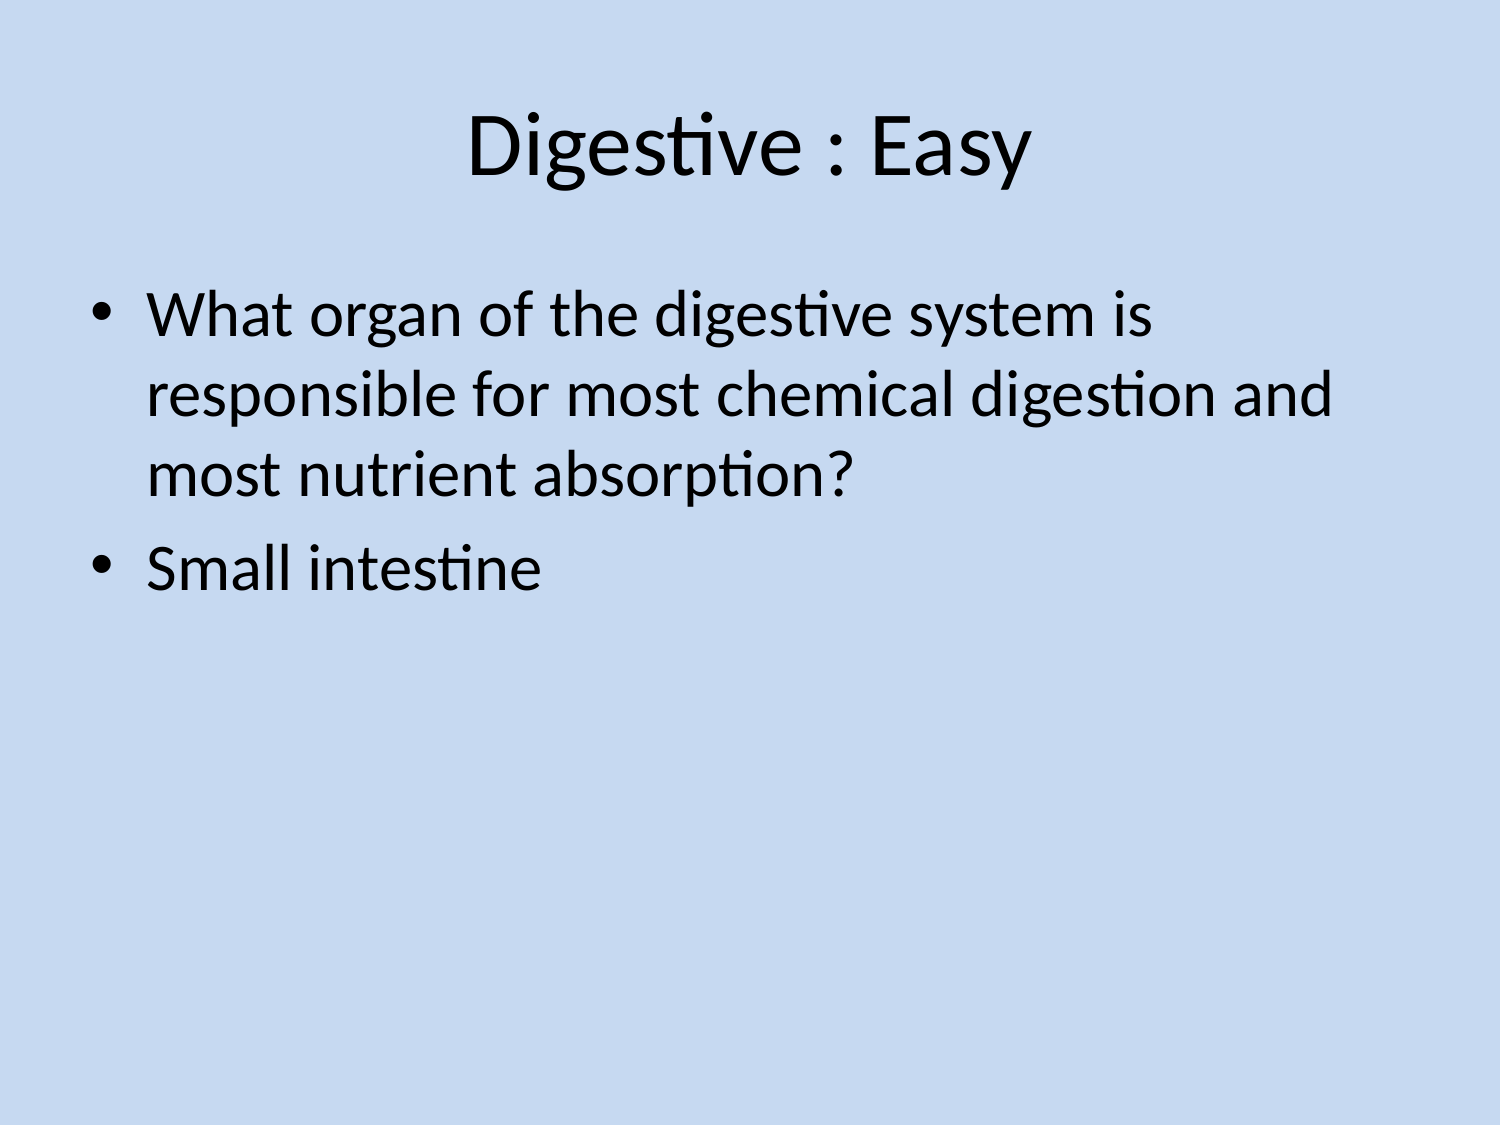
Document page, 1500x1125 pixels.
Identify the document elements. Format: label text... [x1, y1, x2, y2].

list What organ of the digestive system is responsible for most chemical digestion and most nutrient absorption? Small intestine [75, 262, 1425, 1005]
title Digestive : Easy [75, 45, 1425, 233]
